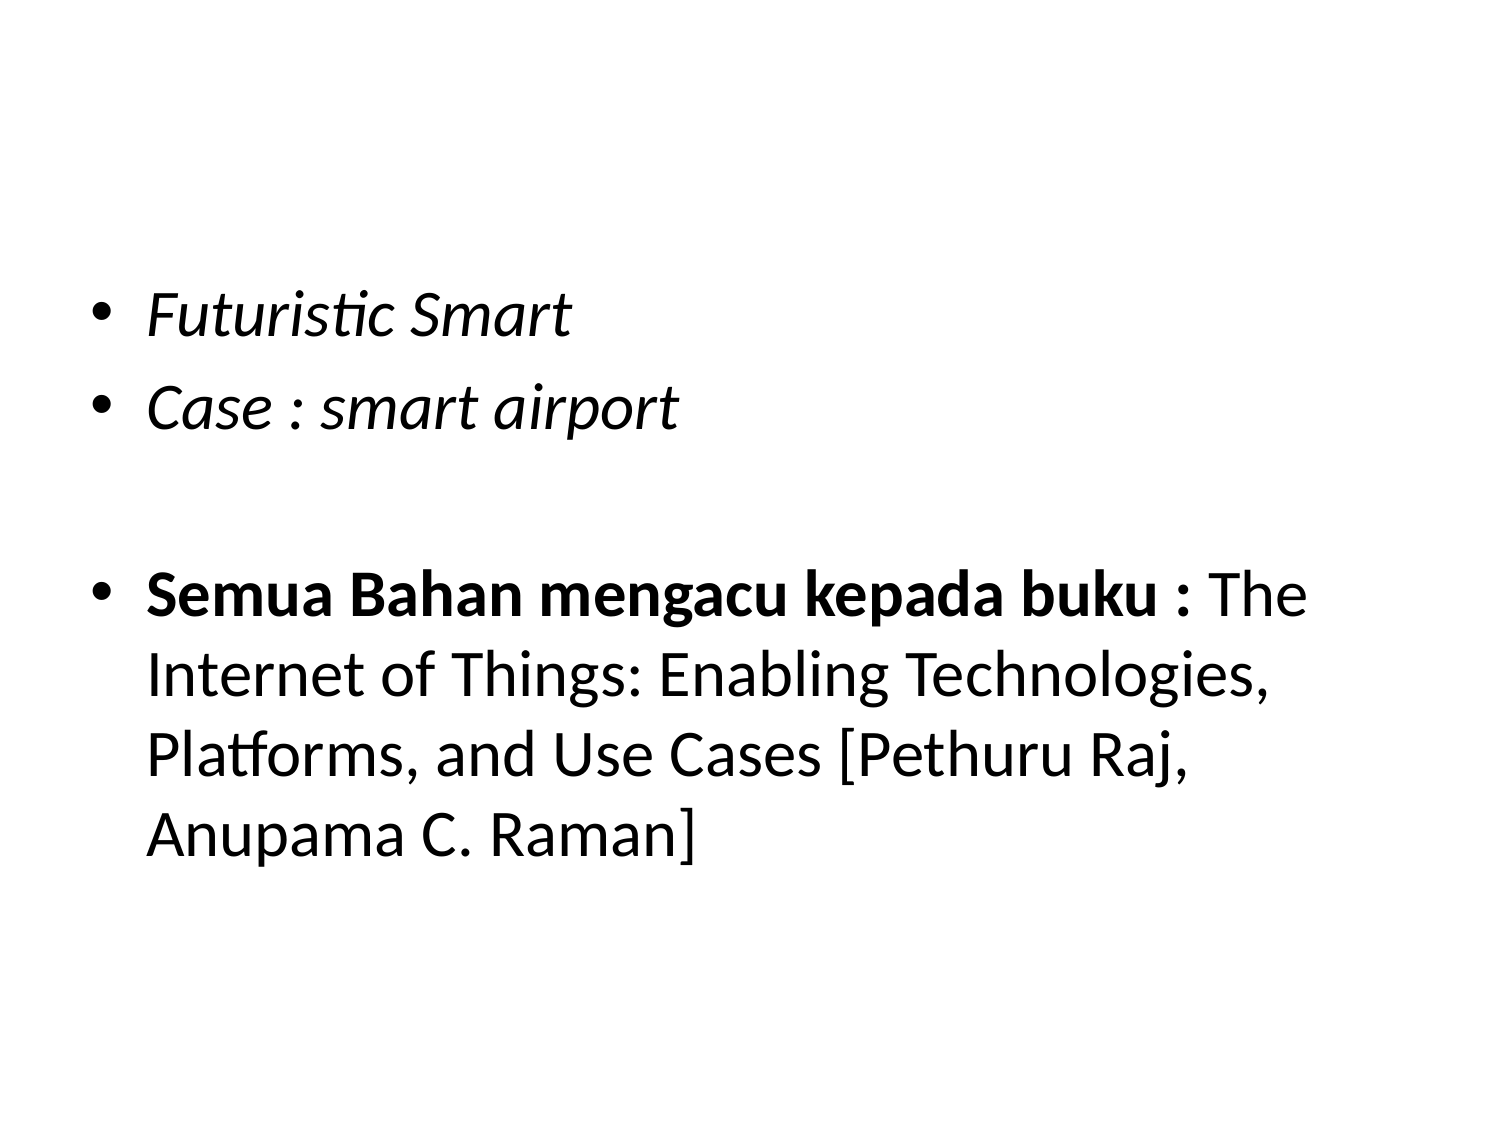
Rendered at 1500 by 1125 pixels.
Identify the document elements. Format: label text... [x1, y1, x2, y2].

list Futuristic Smart Case : smart airport Semua Bahan mengacu kepada buku : The Internet of Things: Enabling Technologies, Platforms, and Use Cases [Pethuru Raj, Anupama C. Raman] [75, 262, 1425, 1005]
